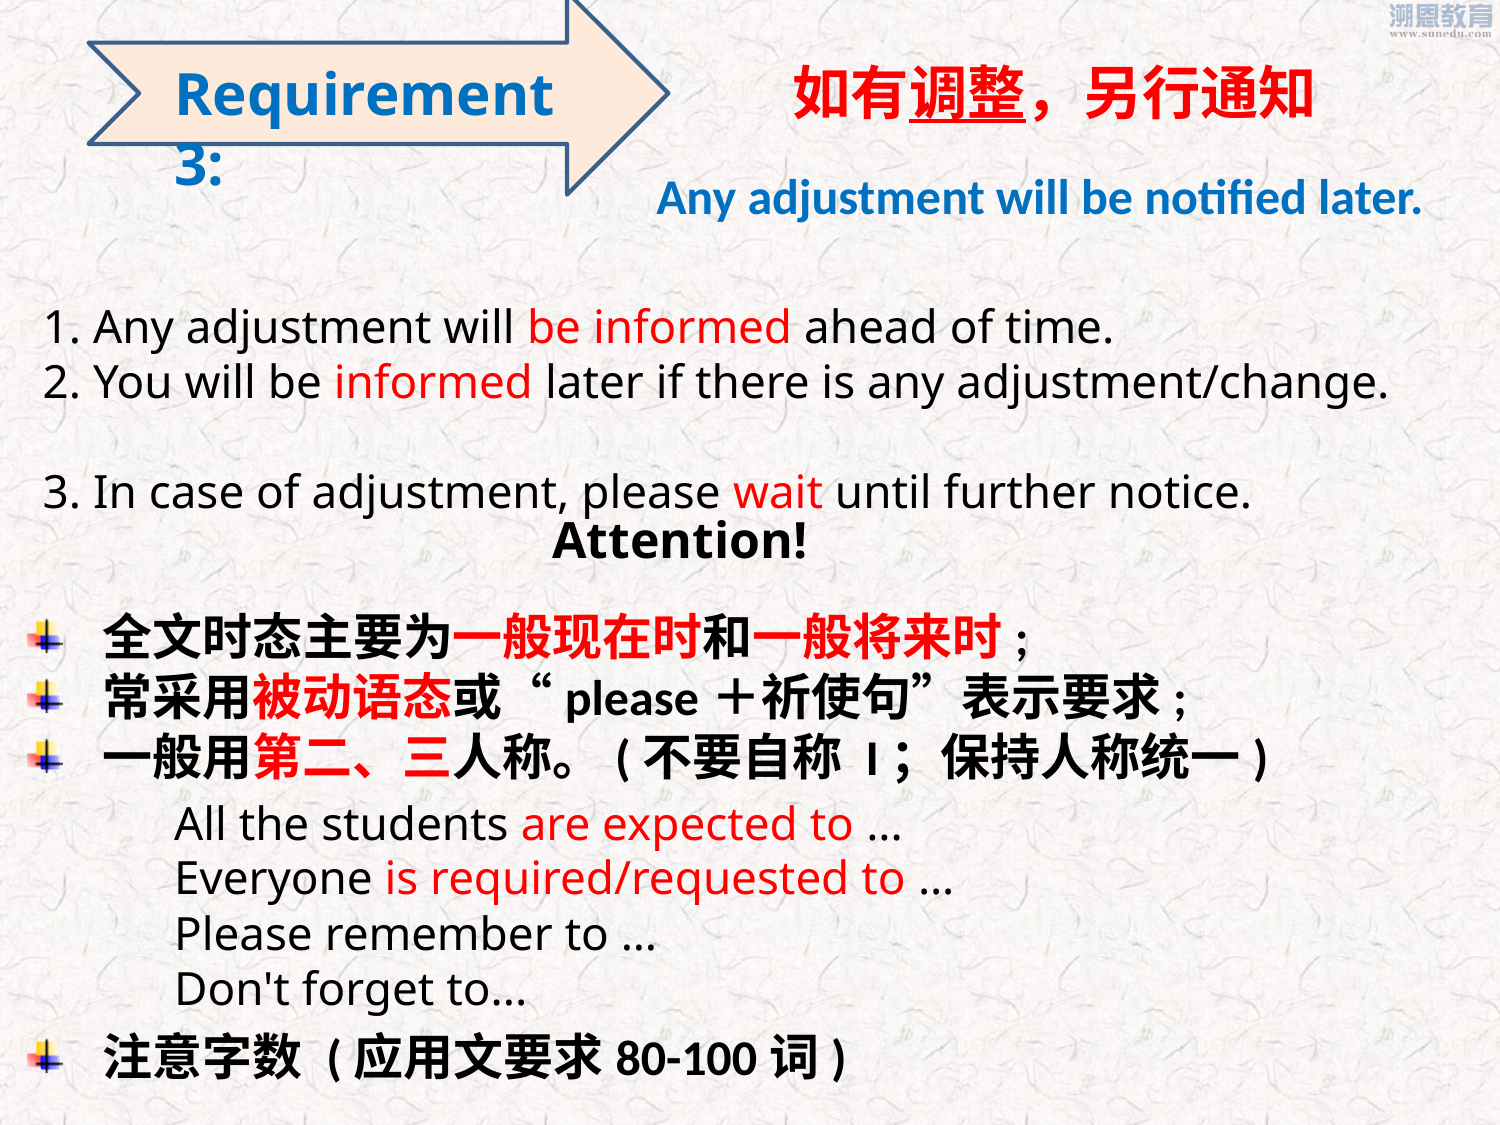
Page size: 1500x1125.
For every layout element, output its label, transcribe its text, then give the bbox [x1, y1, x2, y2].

text_box All the students are expected to ... Everyone is required/requested to … Please remember to … Don't forget to... [159, 786, 1080, 1022]
text_box 全文时态主要为一般现在时和一般将来时; 常采用被动语态或“please＋祈使句”表示要求; 一般用第二、三人称。(不要自称 I；保持人称统一) 注意字数 (应用文要求80-100词) [13, 597, 1483, 1093]
text_box [86, 0, 671, 161]
text_box 1. Any adjustment will be informed ahead of time. 2. You will be informed later if there is any adjustment/change. 3. In case of adjustment, please wait until further notice. [27, 290, 1477, 526]
text_box Any adjustment will be notified later. [641, 156, 1439, 232]
text_box 如有调整，另行通知 [777, 48, 1332, 134]
text_box Attention! [537, 501, 823, 577]
picture [0, 0, 1500, 1125]
text_box Requirement 3: [159, 49, 604, 205]
